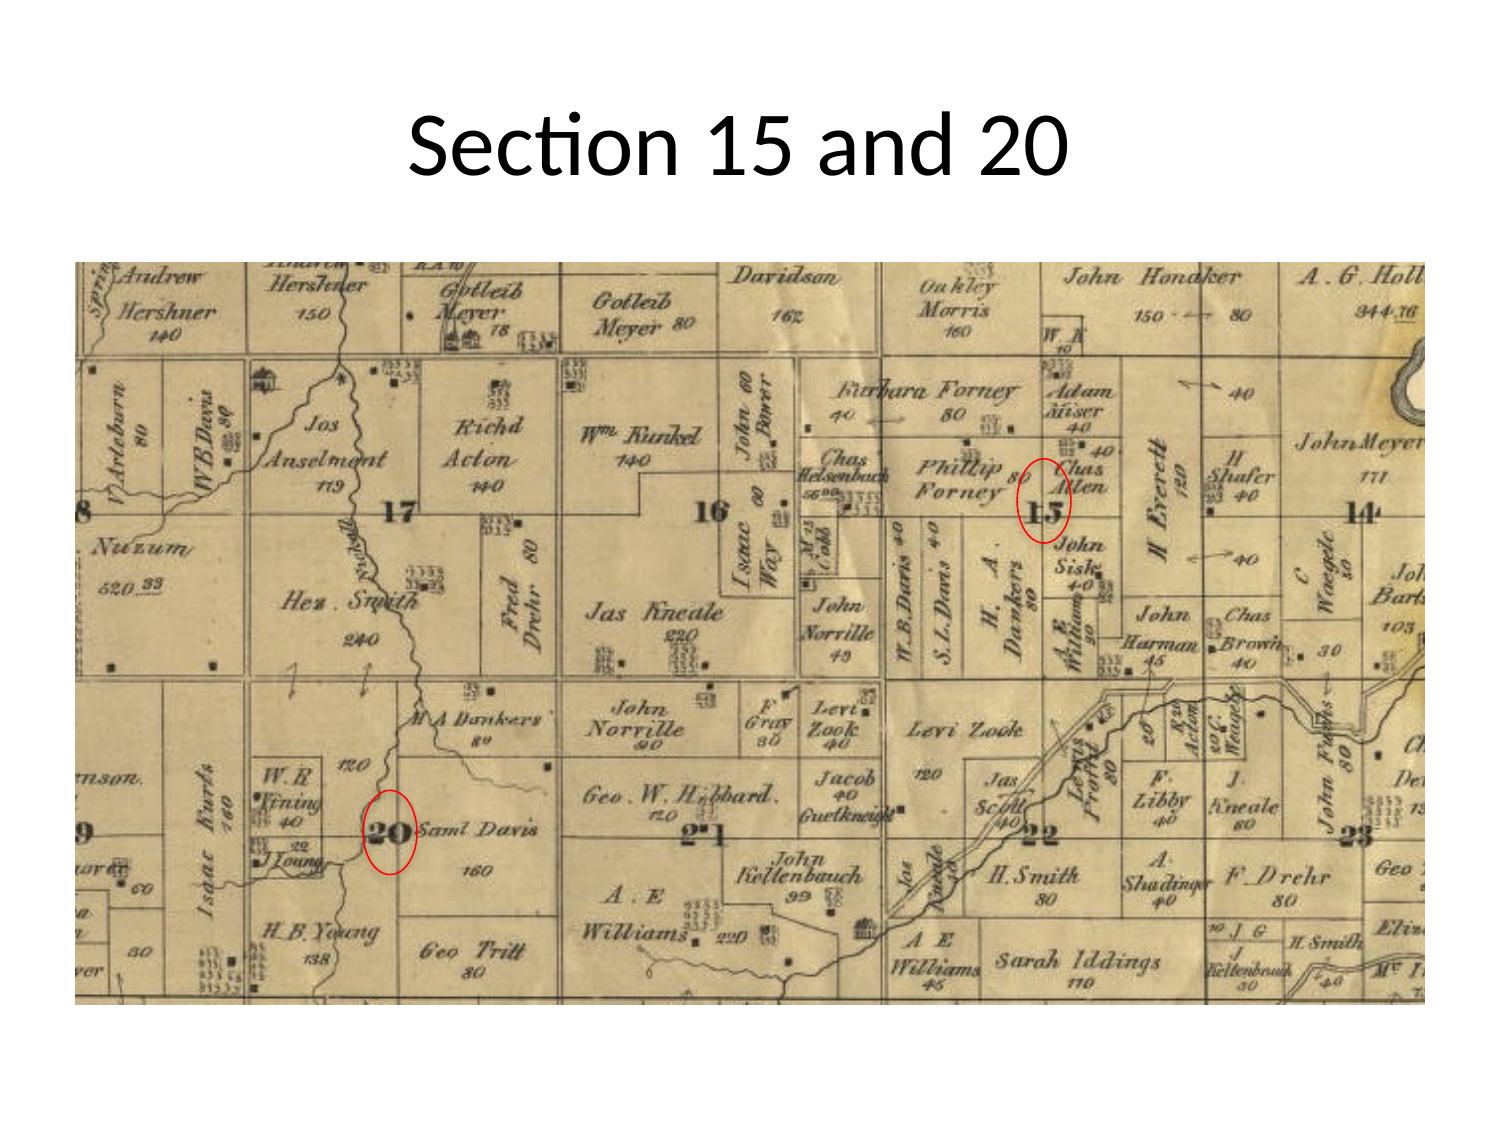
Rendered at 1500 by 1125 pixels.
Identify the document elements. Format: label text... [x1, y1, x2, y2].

title Section 15 and 20 [75, 45, 1425, 233]
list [74, 262, 1426, 1006]
